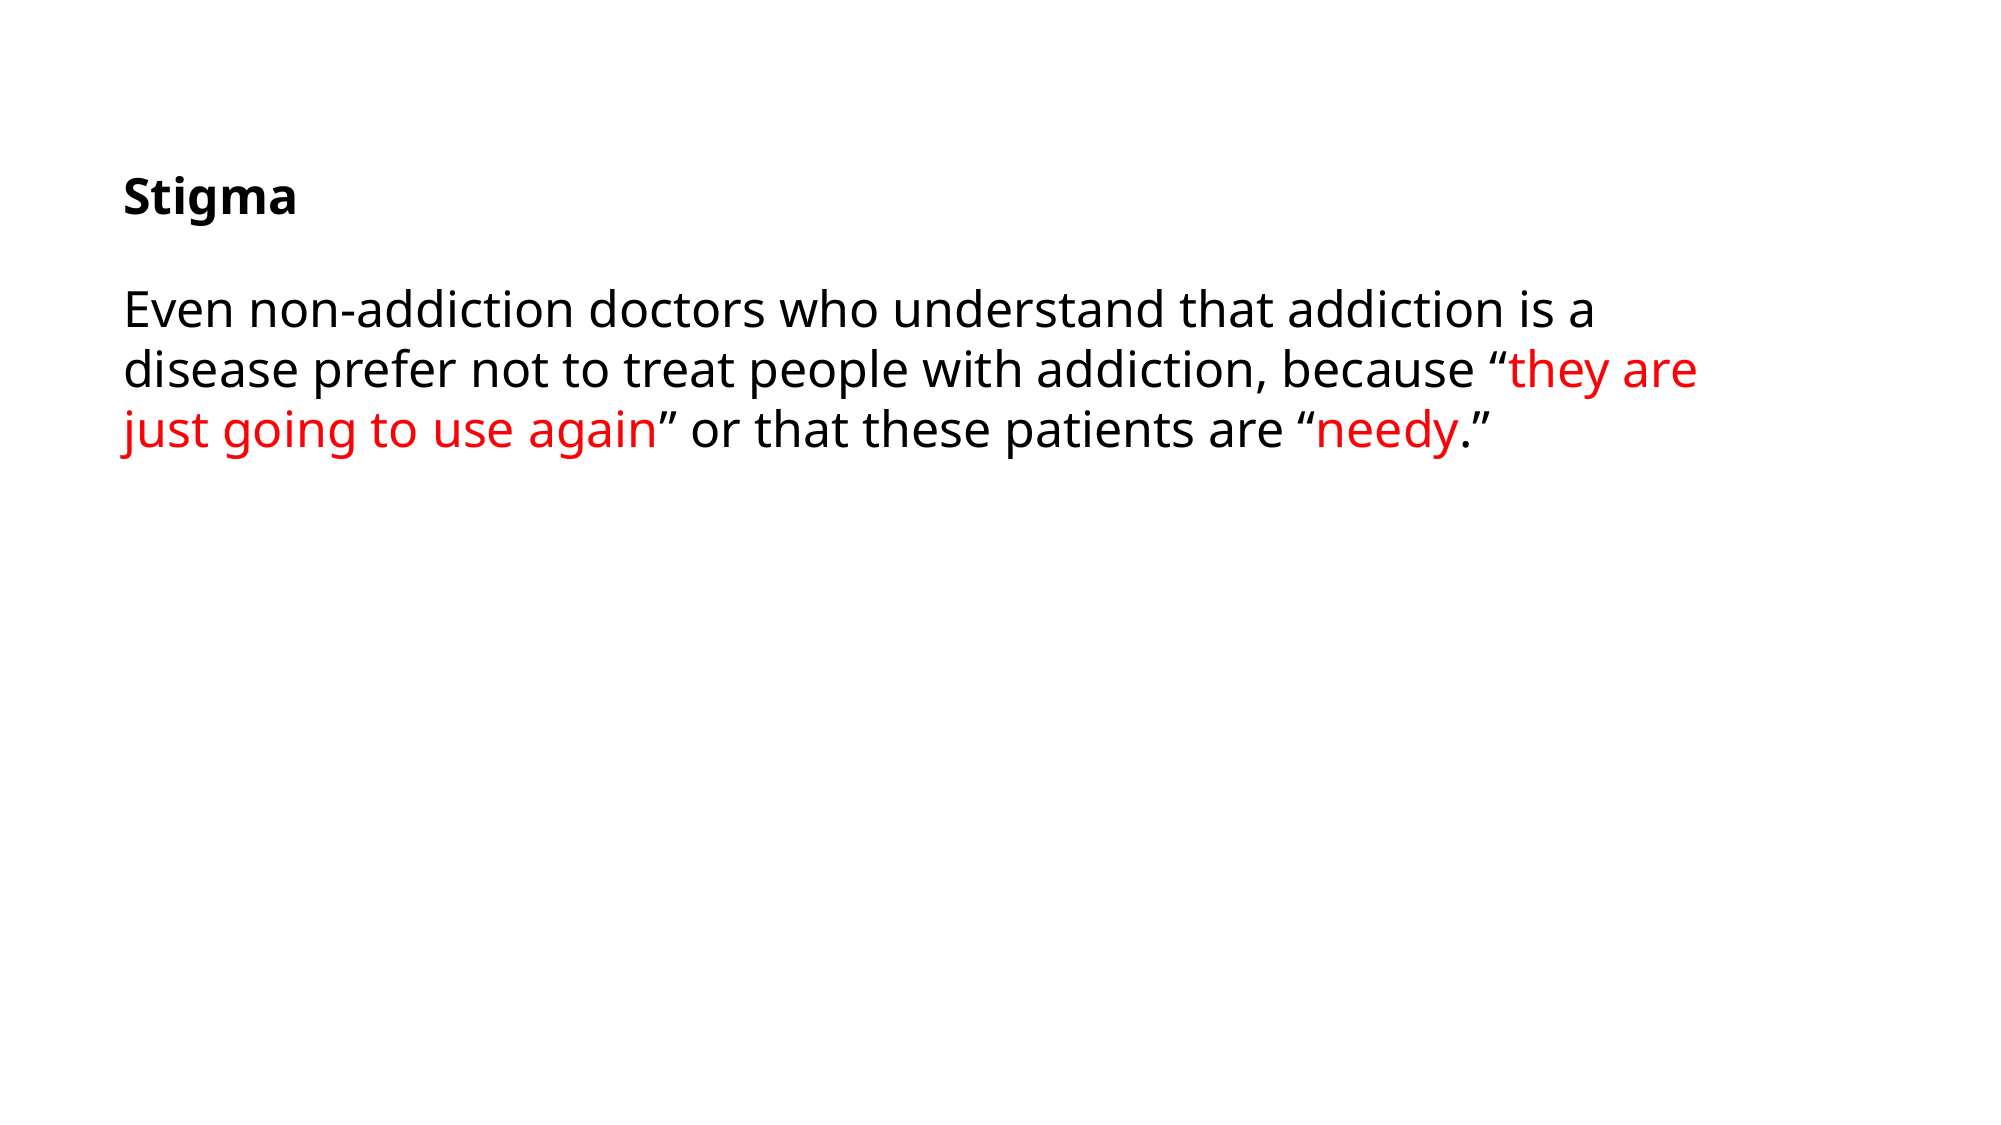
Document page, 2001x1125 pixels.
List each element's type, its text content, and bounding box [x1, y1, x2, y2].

text_box Even non-addiction doctors who understand that addiction is a disease prefer not to treat people with addiction, because “they are just going to use again” or that these patients are “needy.” [108, 270, 1741, 466]
text_box Stigma [108, 156, 1496, 232]
